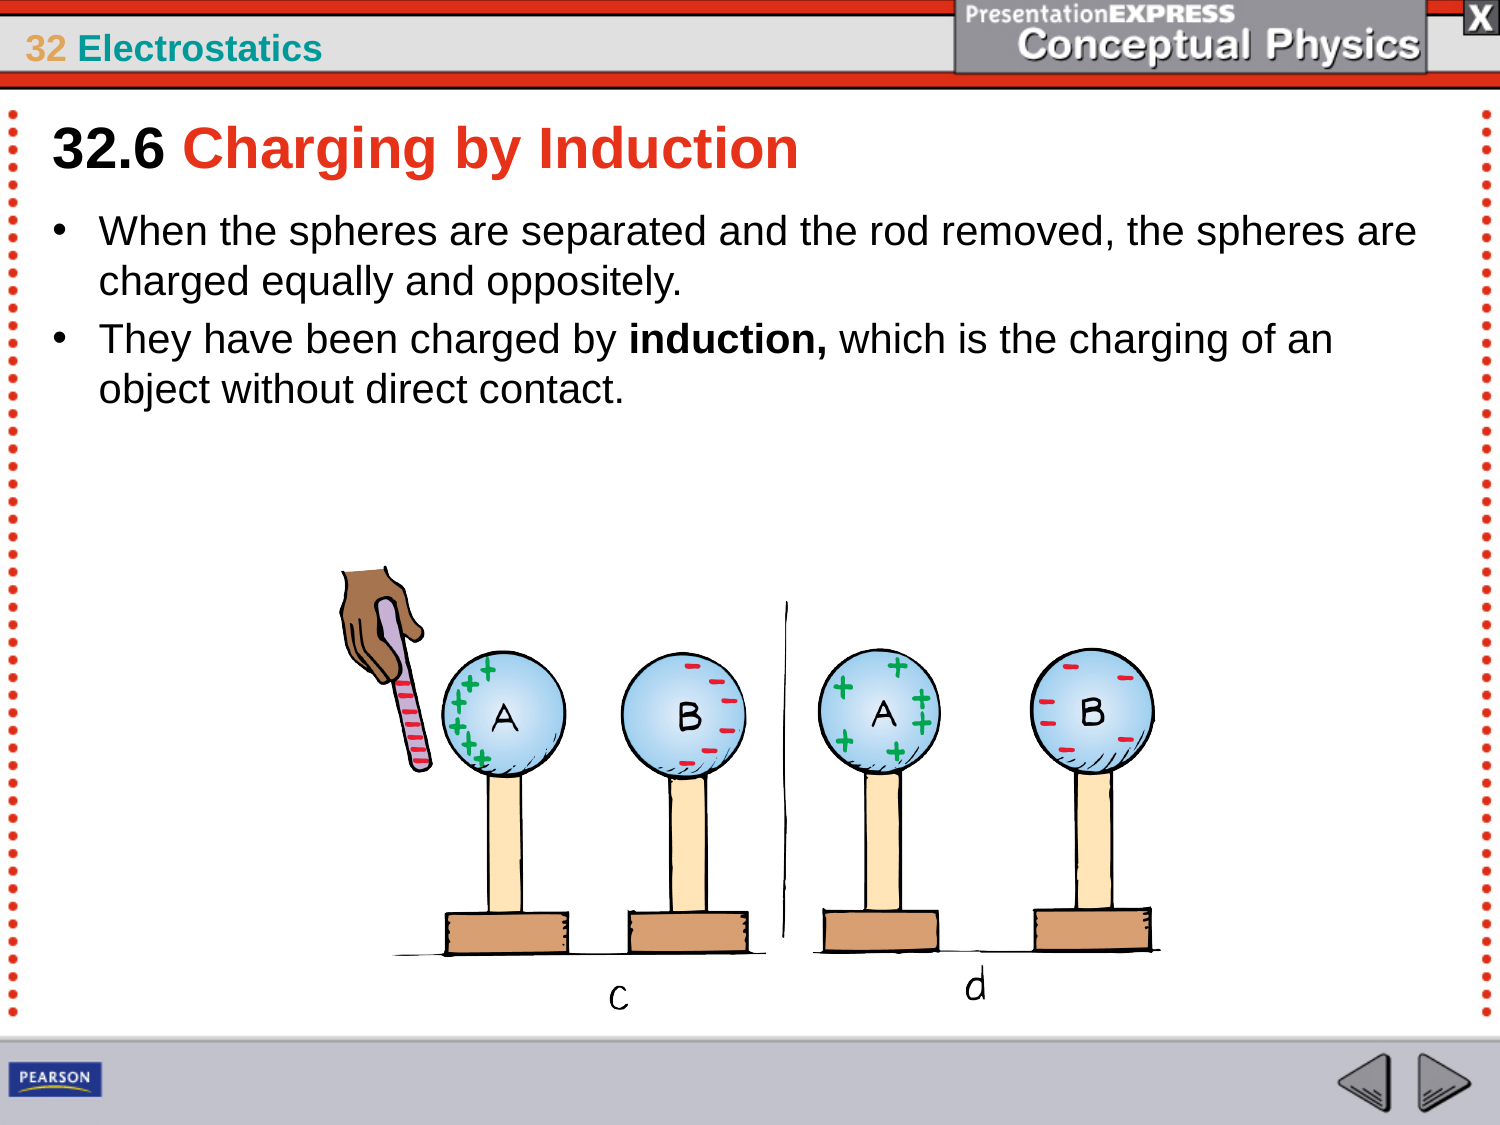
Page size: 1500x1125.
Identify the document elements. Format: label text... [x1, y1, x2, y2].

text_box When the spheres are separated and the rod removed, the spheres are charged equally and oppositely. They have been charged by induction, which is the charging of an object without direct contact. [37, 196, 1463, 422]
text_box 32.6 Charging by Induction [37, 102, 1463, 188]
picture [0, 0, 1500, 1125]
